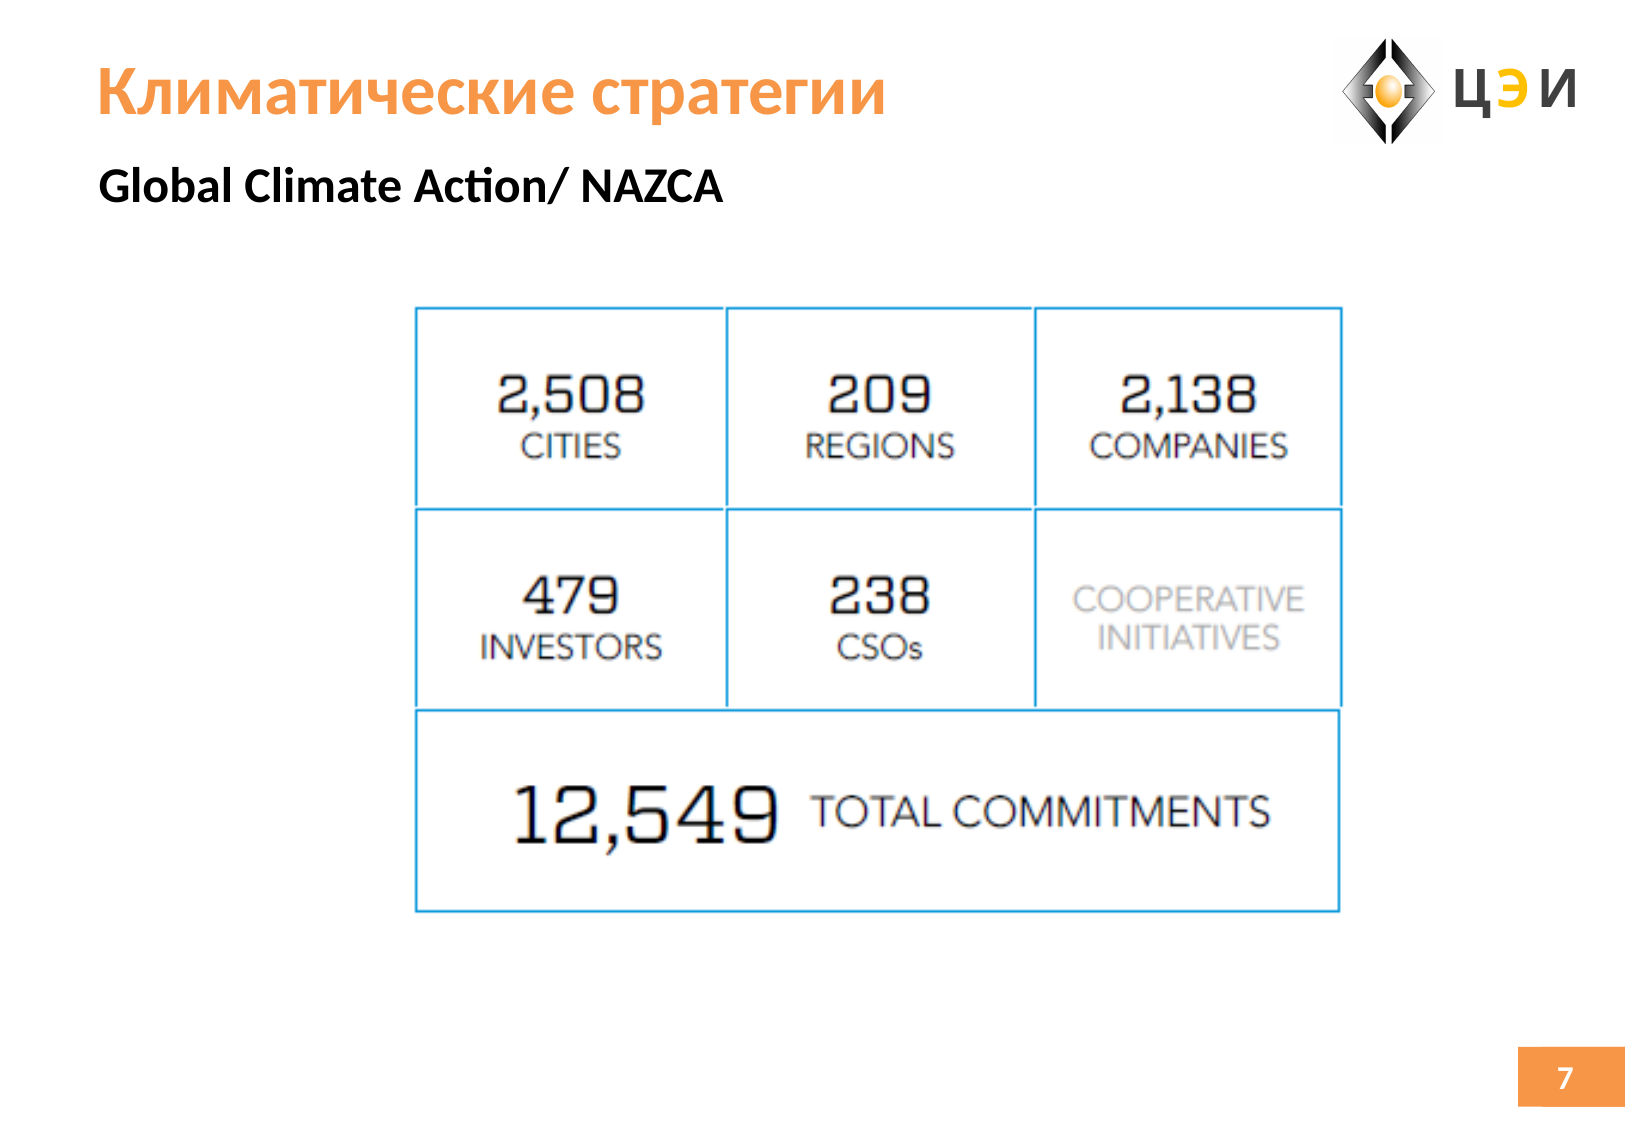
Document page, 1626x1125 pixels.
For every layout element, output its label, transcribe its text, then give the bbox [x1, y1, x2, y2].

slide_number 7 [1541, 1046, 1625, 1107]
picture [398, 291, 1360, 930]
title Климатические стратегии [83, 36, 1546, 144]
text_box Global Climate Action/ NAZCA [80, 143, 1527, 221]
